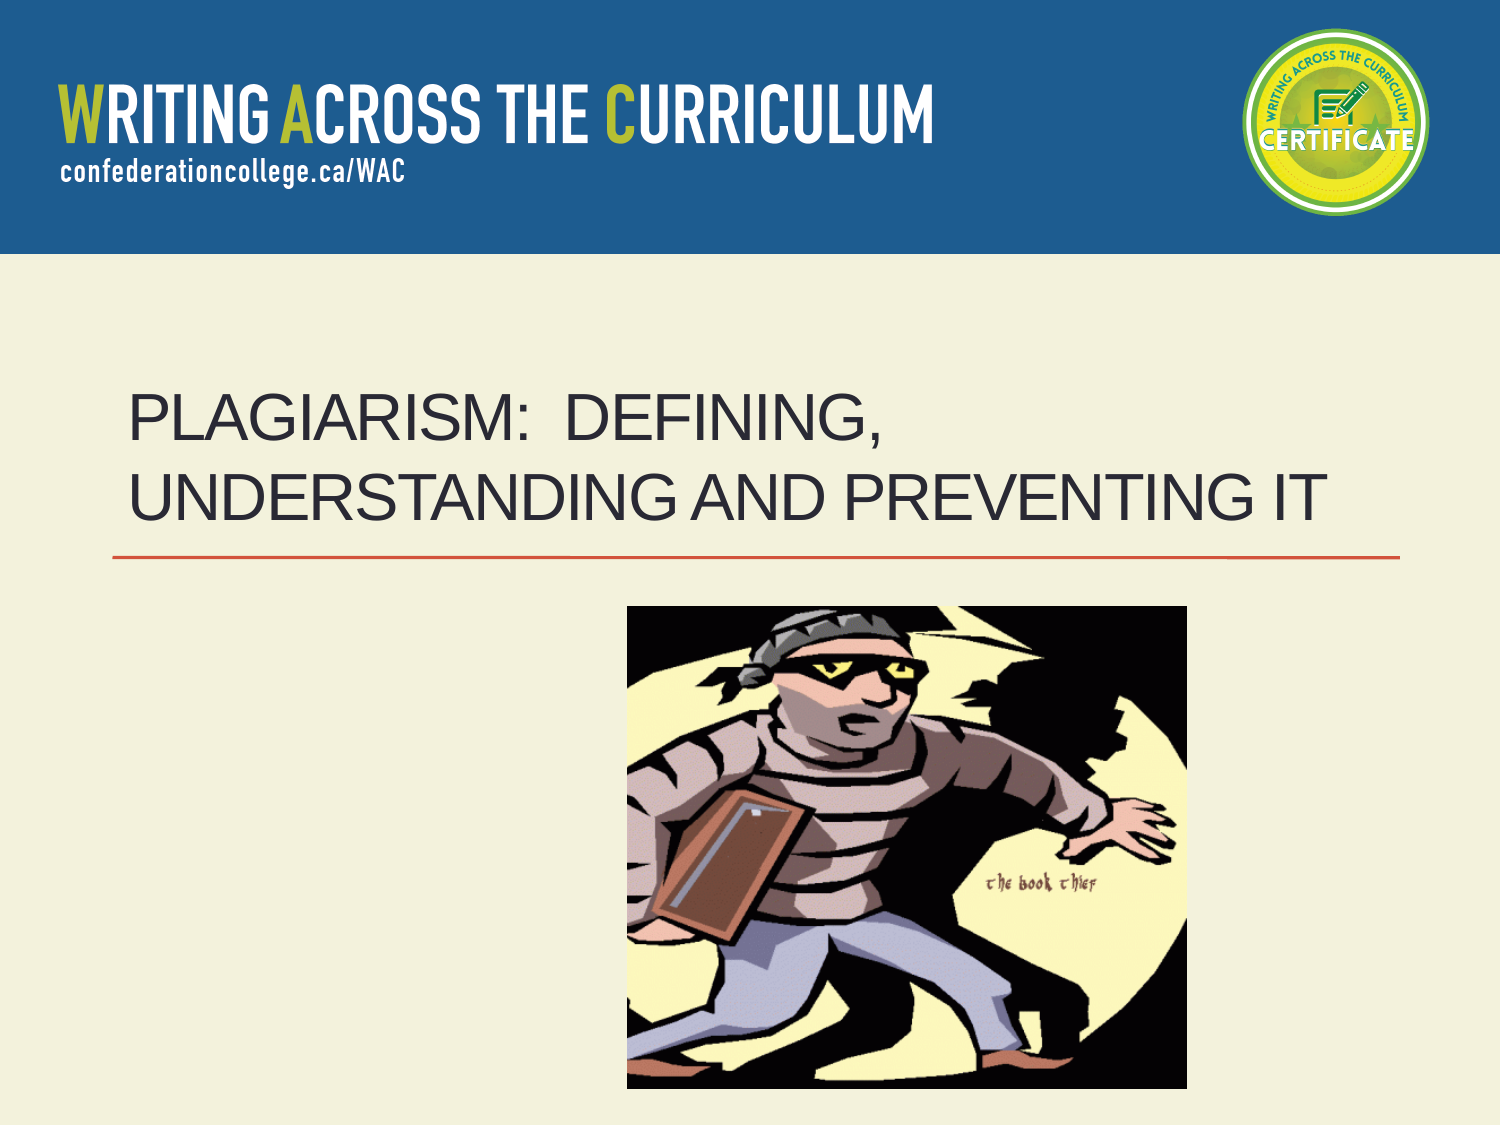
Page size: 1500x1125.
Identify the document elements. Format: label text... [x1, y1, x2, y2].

title Plagiarism: Defining, understanding and preventing it [112, 261, 1400, 542]
picture [627, 606, 1188, 1090]
picture [0, 0, 1500, 255]
